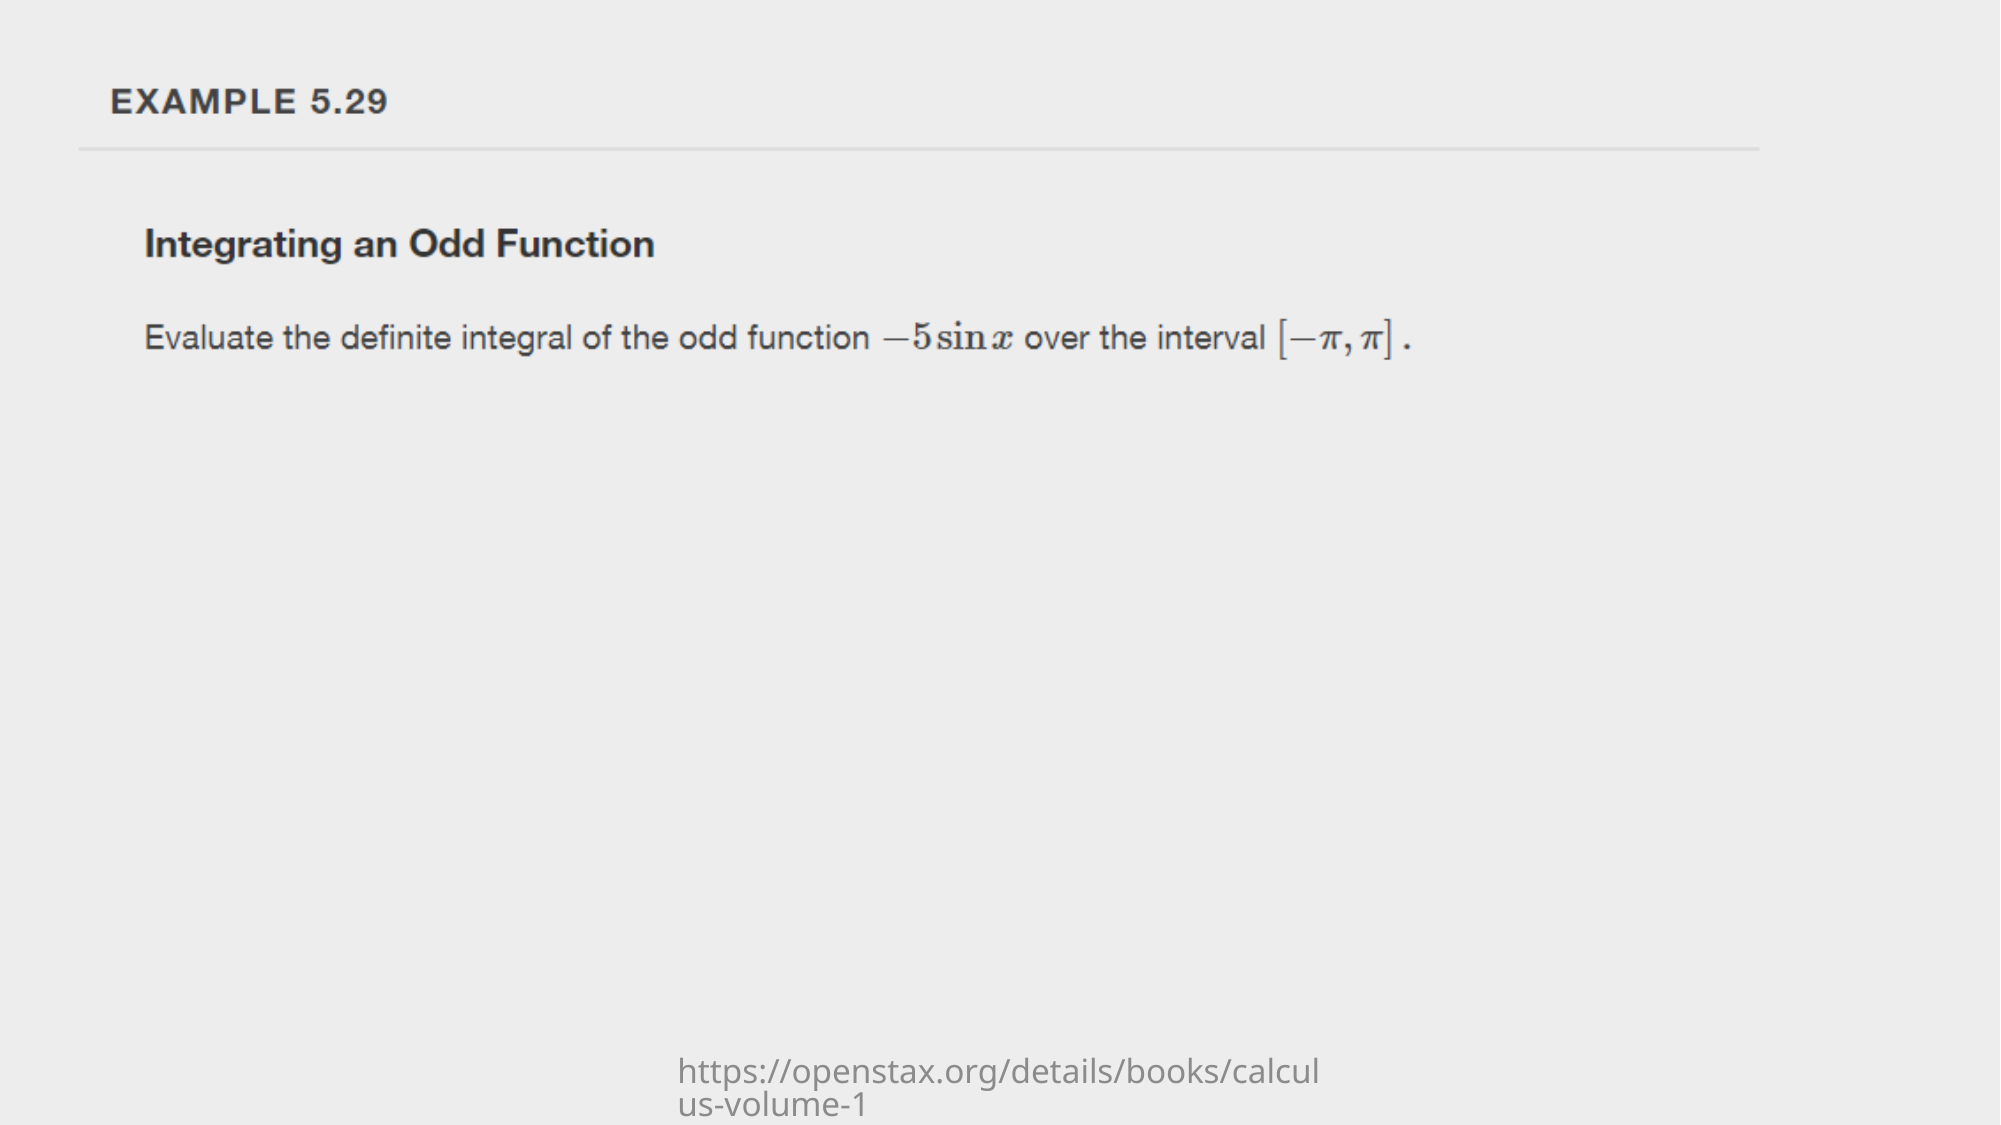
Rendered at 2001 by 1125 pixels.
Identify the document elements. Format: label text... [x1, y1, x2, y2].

picture [51, 52, 1781, 376]
footer https://openstax.org/details/books/calculus-volume-1 [662, 1042, 1338, 1103]
